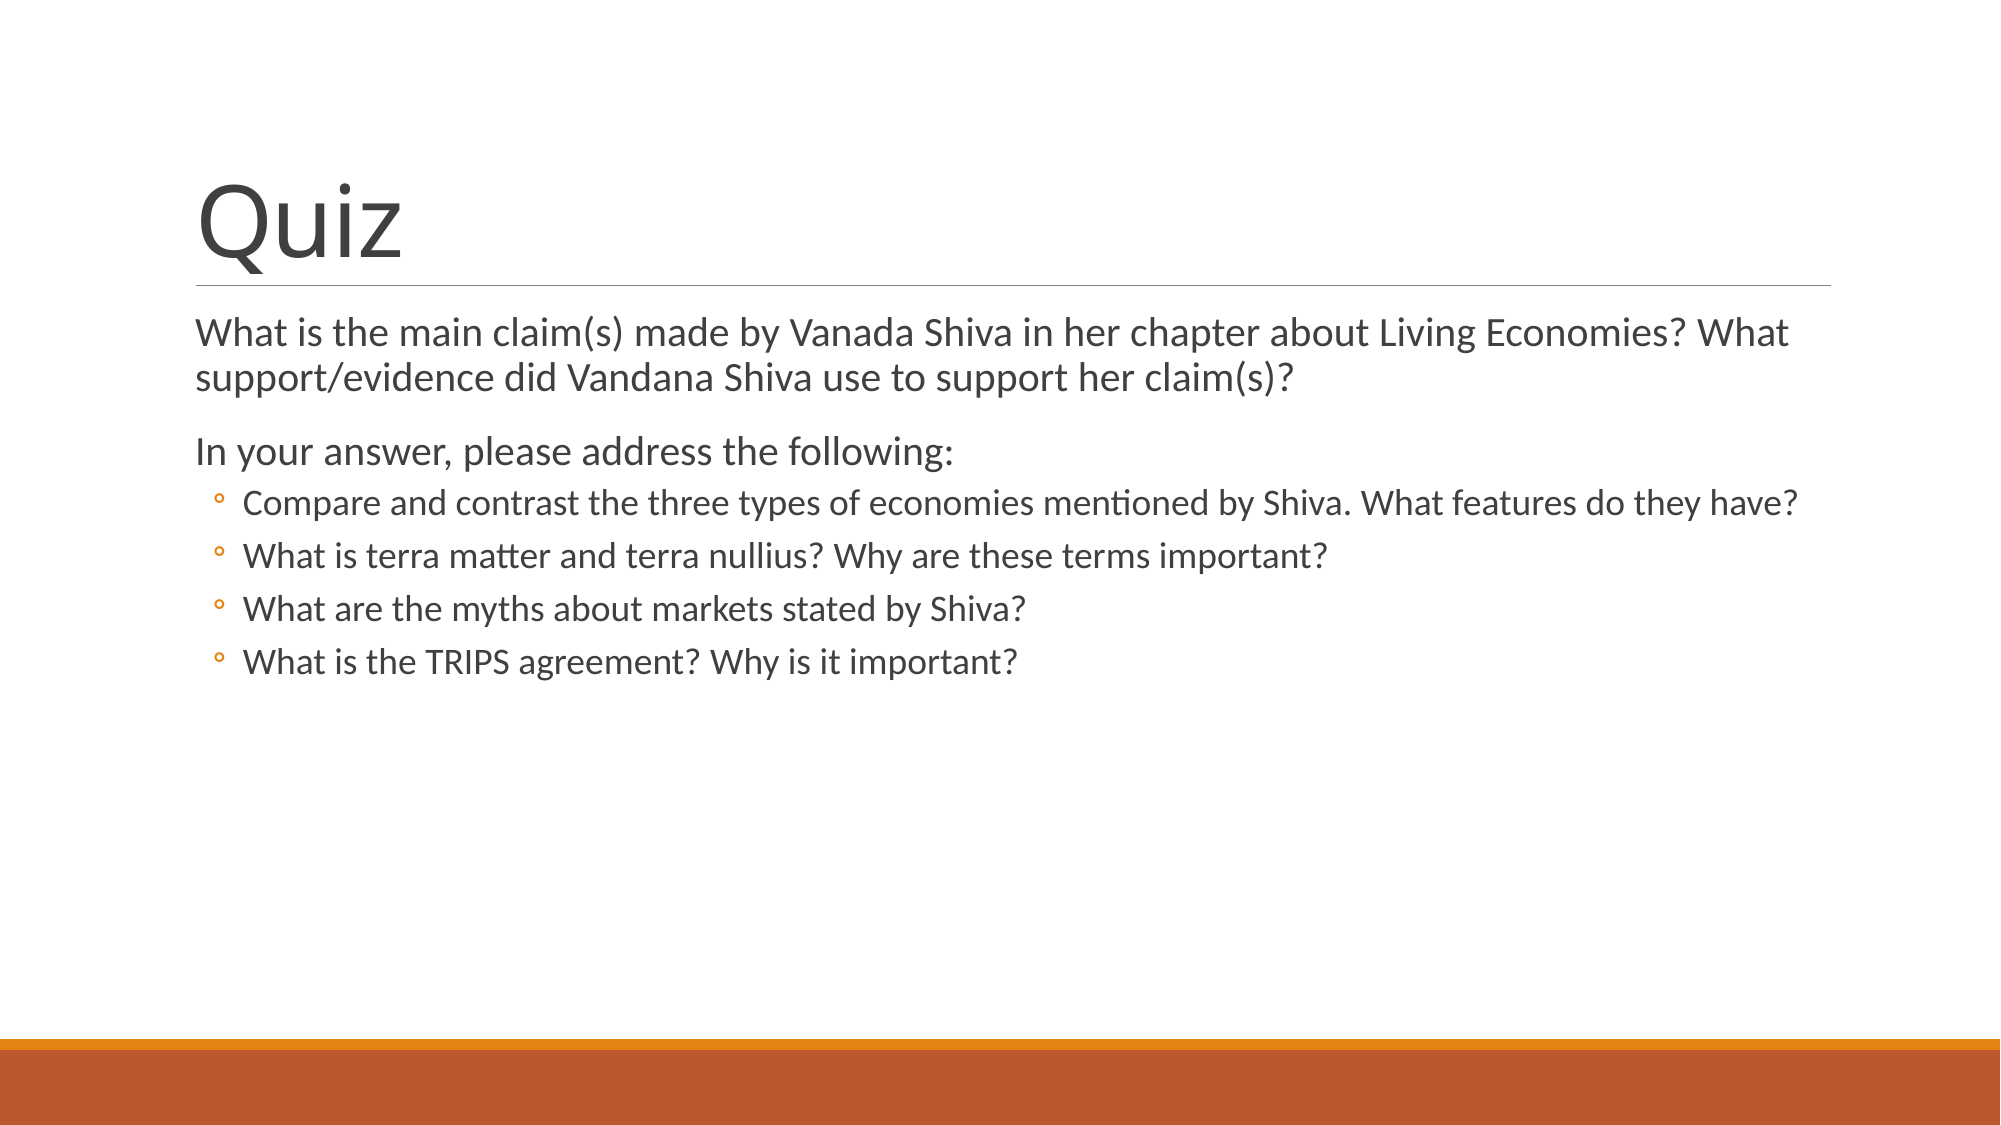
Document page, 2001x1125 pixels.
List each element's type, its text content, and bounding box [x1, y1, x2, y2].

list What is the main claim(s) made by Vanada Shiva in her chapter about Living Economies? What support/evidence did Vandana Shiva use to support her claim(s)? In your answer, please address the following: Compare and contrast the three types of economies mentioned by Shiva. What features do they have? What is terra matter and terra nullius? Why are these terms important? What are the myths about markets stated by Shiva? What is the TRIPS agreement? Why is it important? [180, 302, 1830, 963]
title Quiz [180, 47, 1830, 285]
